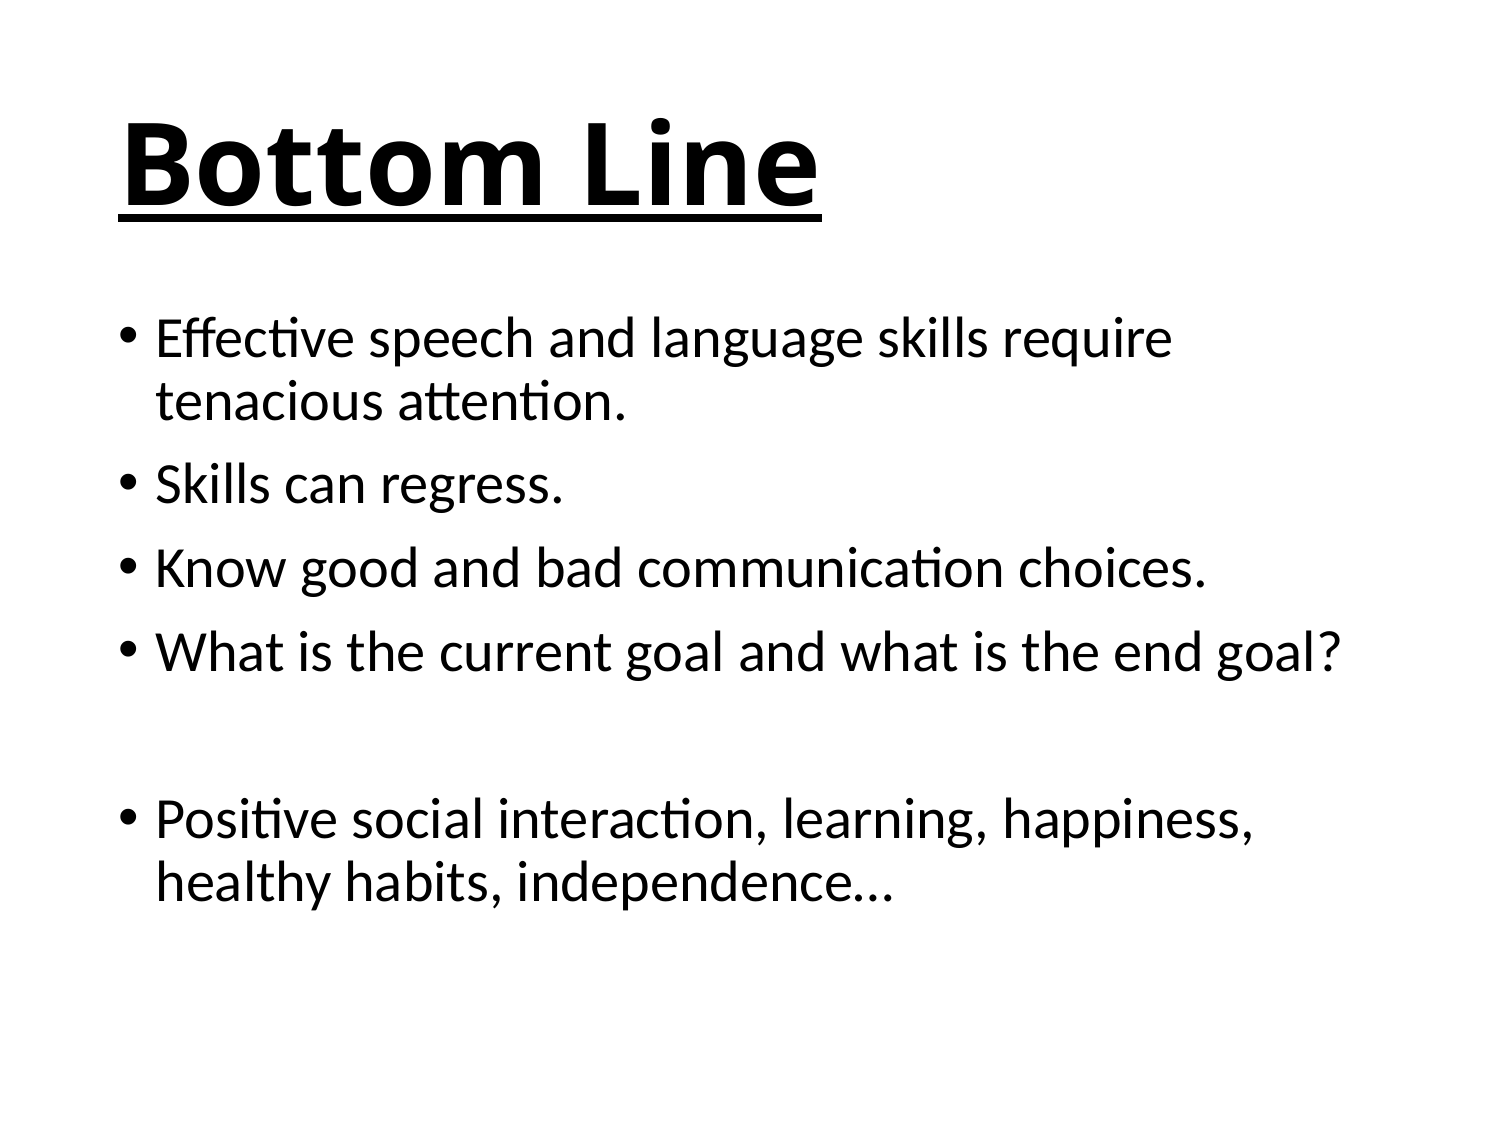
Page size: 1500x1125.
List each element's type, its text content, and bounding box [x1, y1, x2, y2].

title Bottom Line [103, 59, 1397, 278]
list Effective speech and language skills require tenacious attention. Skills can regress. Know good and bad communication choices. What is the current goal and what is the end goal? Positive social interaction, learning, happiness, healthy habits, independence… [103, 299, 1397, 1014]
